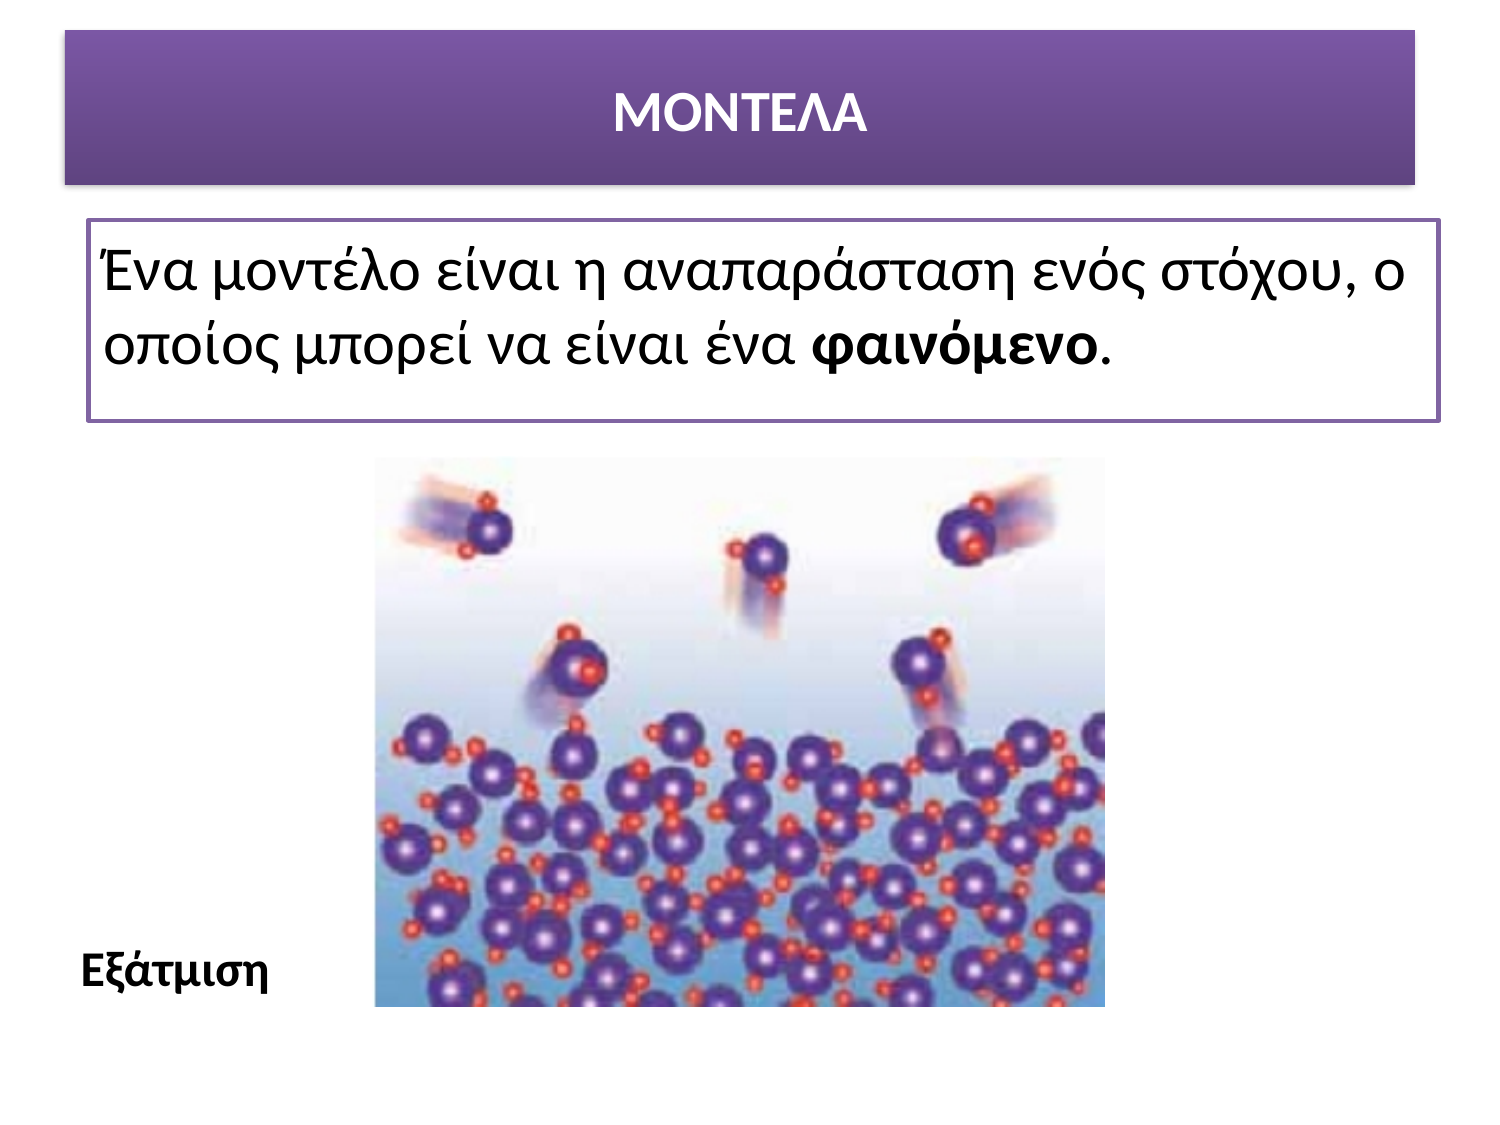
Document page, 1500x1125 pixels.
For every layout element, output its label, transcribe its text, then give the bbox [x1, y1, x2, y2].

title ΜΟΝΤΕΛΑ [64, 30, 1415, 185]
list Ένα μοντέλο είναι η αναπαράσταση ενός στόχου, ο οποίος μπορεί να είναι ένα φαινόμενο. [86, 218, 1441, 423]
text_box Εξάτμιση [65, 928, 285, 1004]
picture [371, 455, 1105, 1007]
